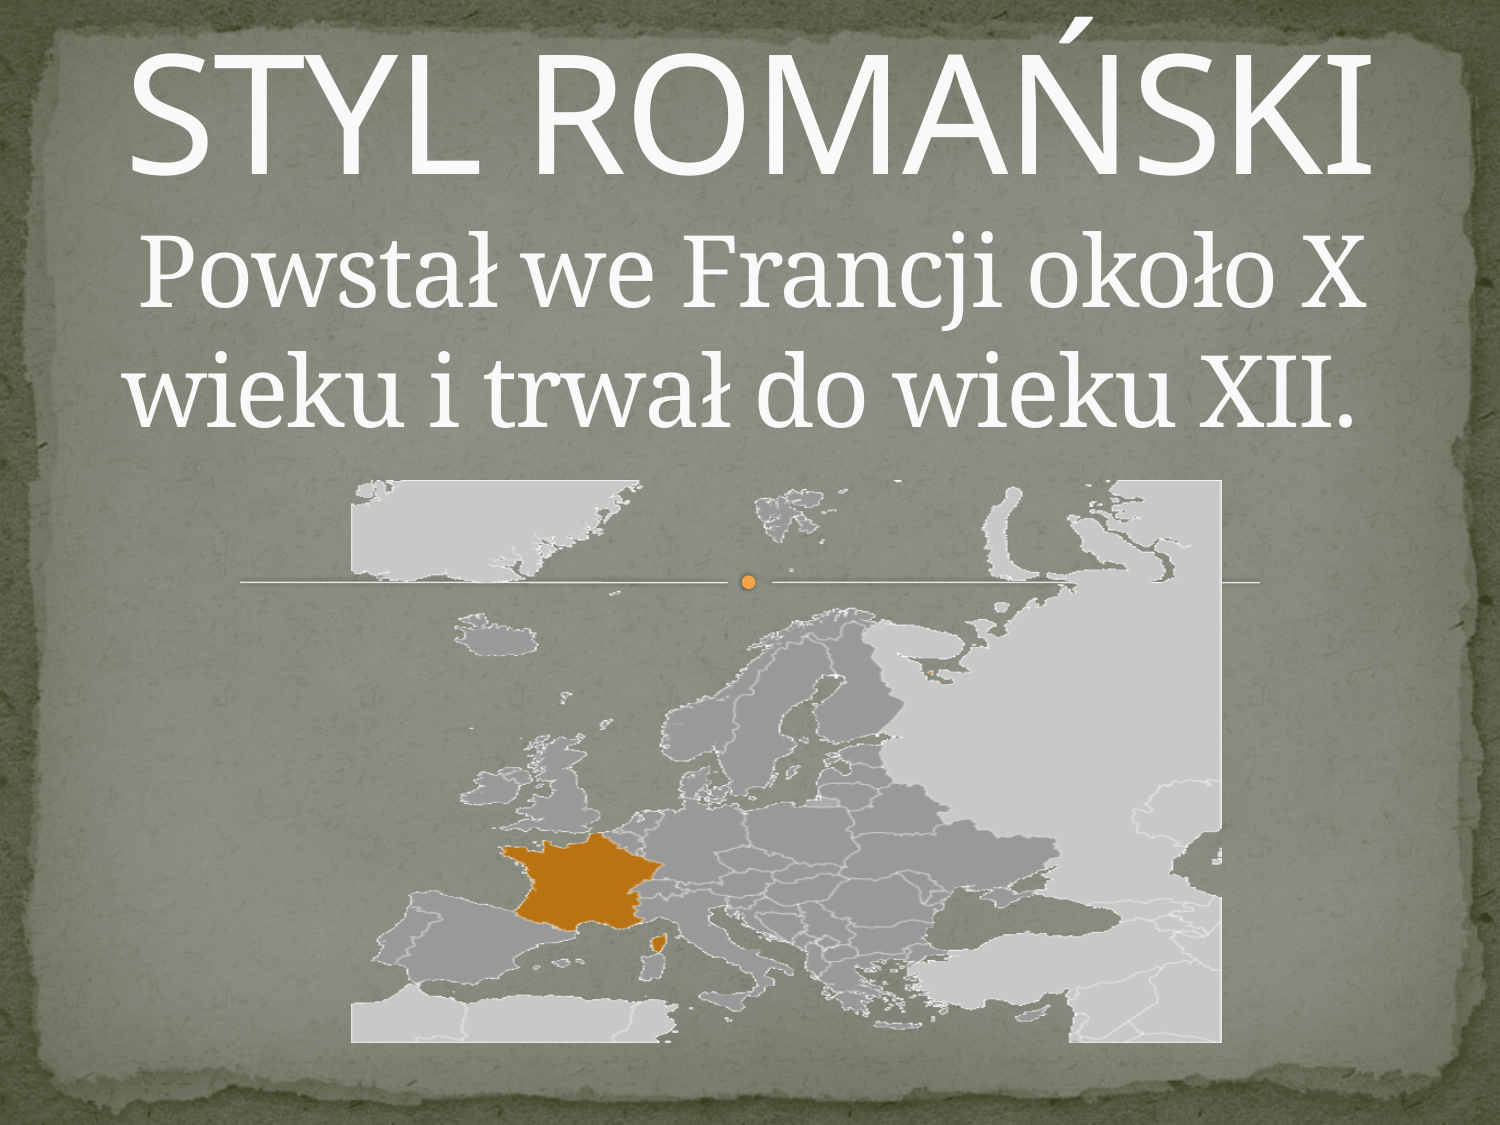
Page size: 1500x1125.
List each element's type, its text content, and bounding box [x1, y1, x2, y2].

title STYL ROMAŃSKI Powstał we Francji około X wieku i trwał do wieku XII. [70, 70, 1433, 455]
picture [351, 480, 1222, 1043]
